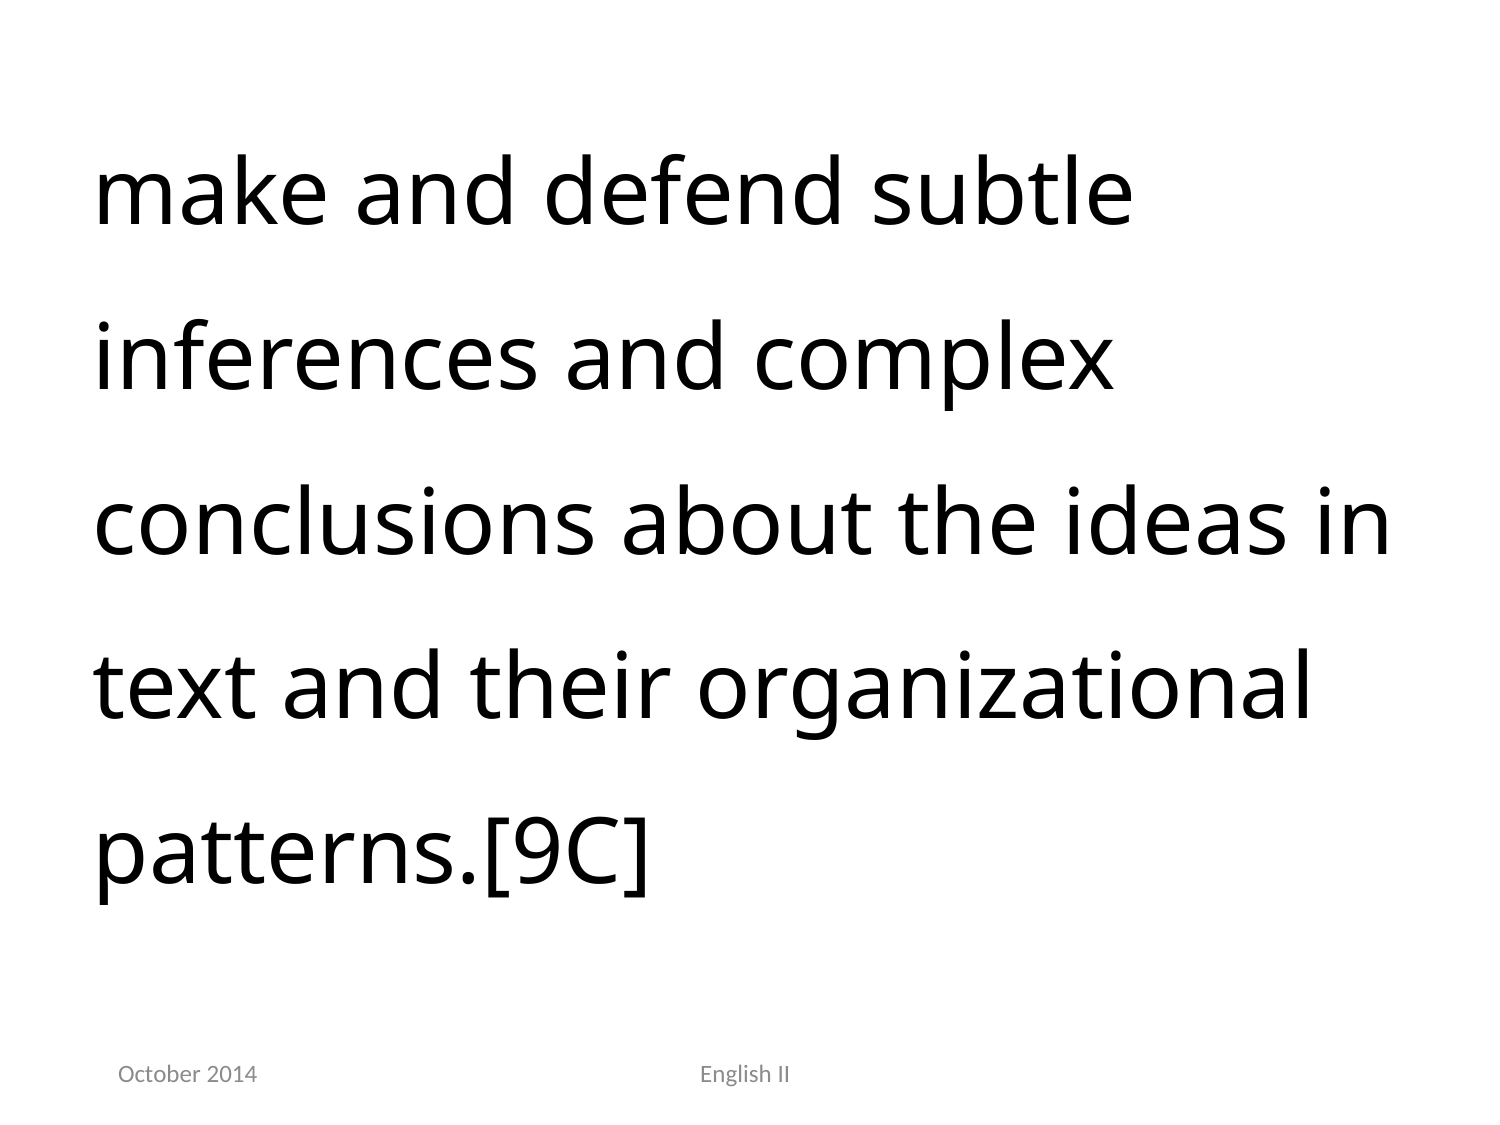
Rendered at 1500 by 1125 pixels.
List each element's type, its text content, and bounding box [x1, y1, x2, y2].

footer English II [492, 1042, 999, 1103]
subtitle make and defend subtle inferences and complex conclusions about the ideas in text and their organizational patterns.[9C] [78, 70, 1429, 1014]
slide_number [103, 1042, 441, 1103]
